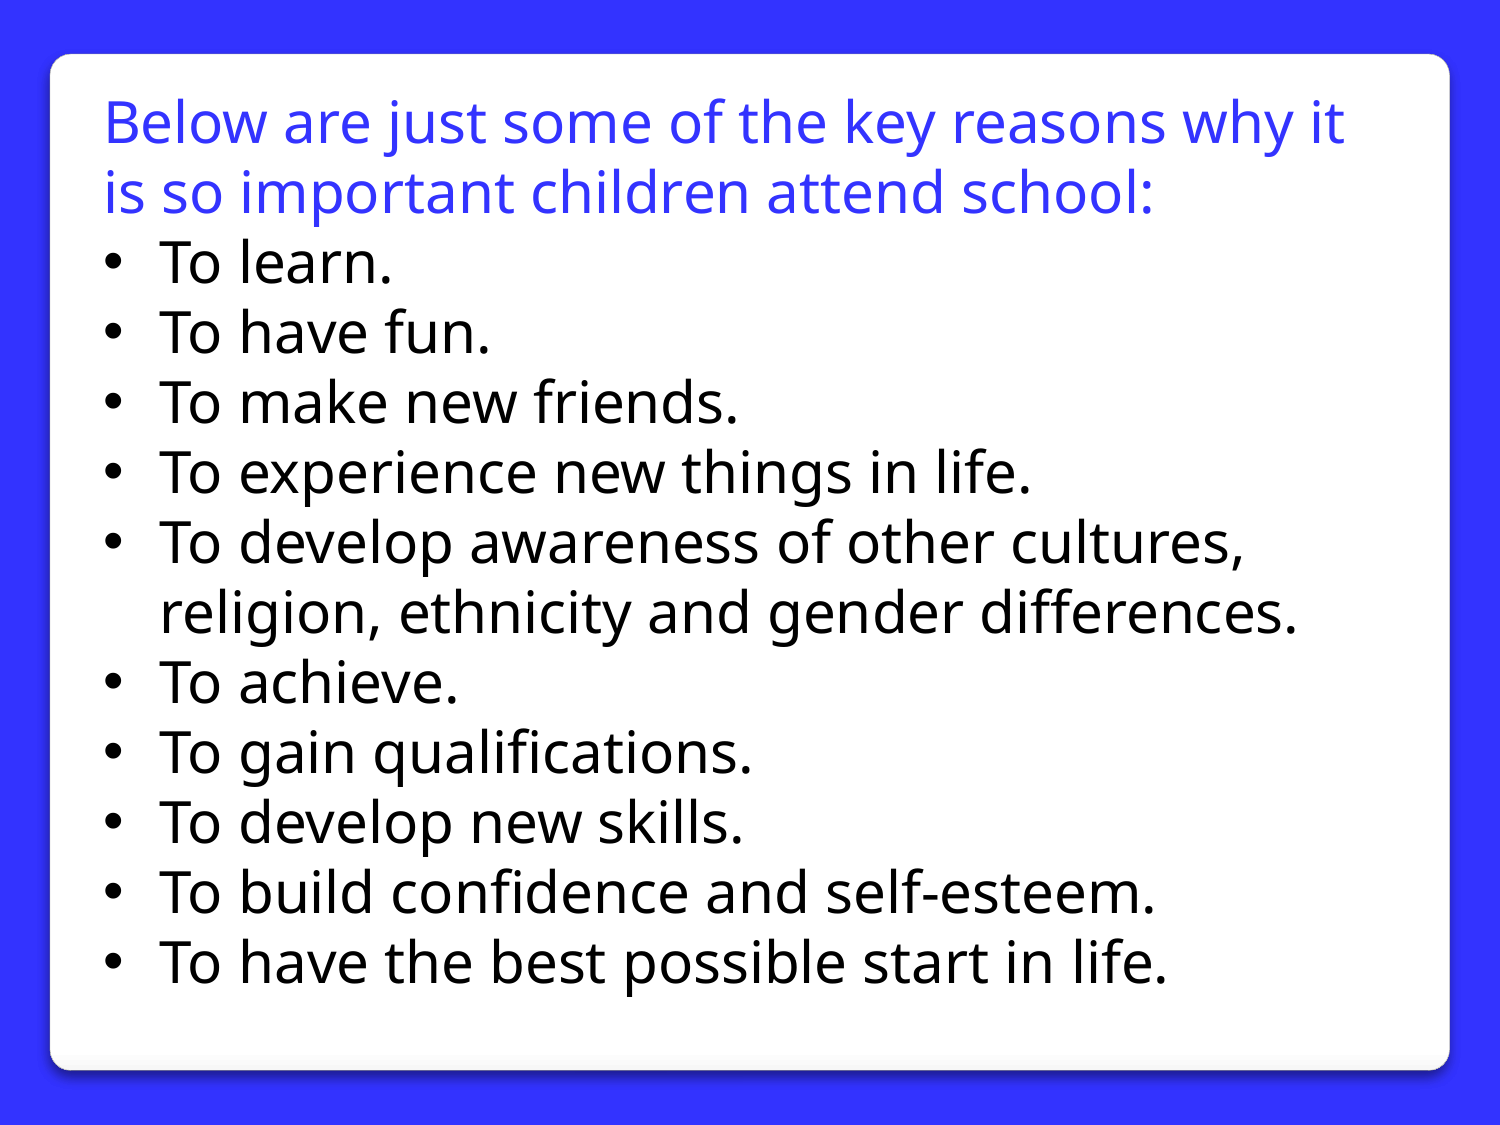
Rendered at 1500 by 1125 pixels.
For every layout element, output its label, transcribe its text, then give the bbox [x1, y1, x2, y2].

text_box Below are just some of the key reasons why it is so important children attend school: To learn. To have fun. To make new friends. To experience new things in life. To develop awareness of other cultures, religion, ethnicity and gender differences. To achieve. To gain qualiﬁcations. To develop new skills. To build conﬁdence and self-esteem. To have the best possible start in life. [88, 78, 1412, 1048]
